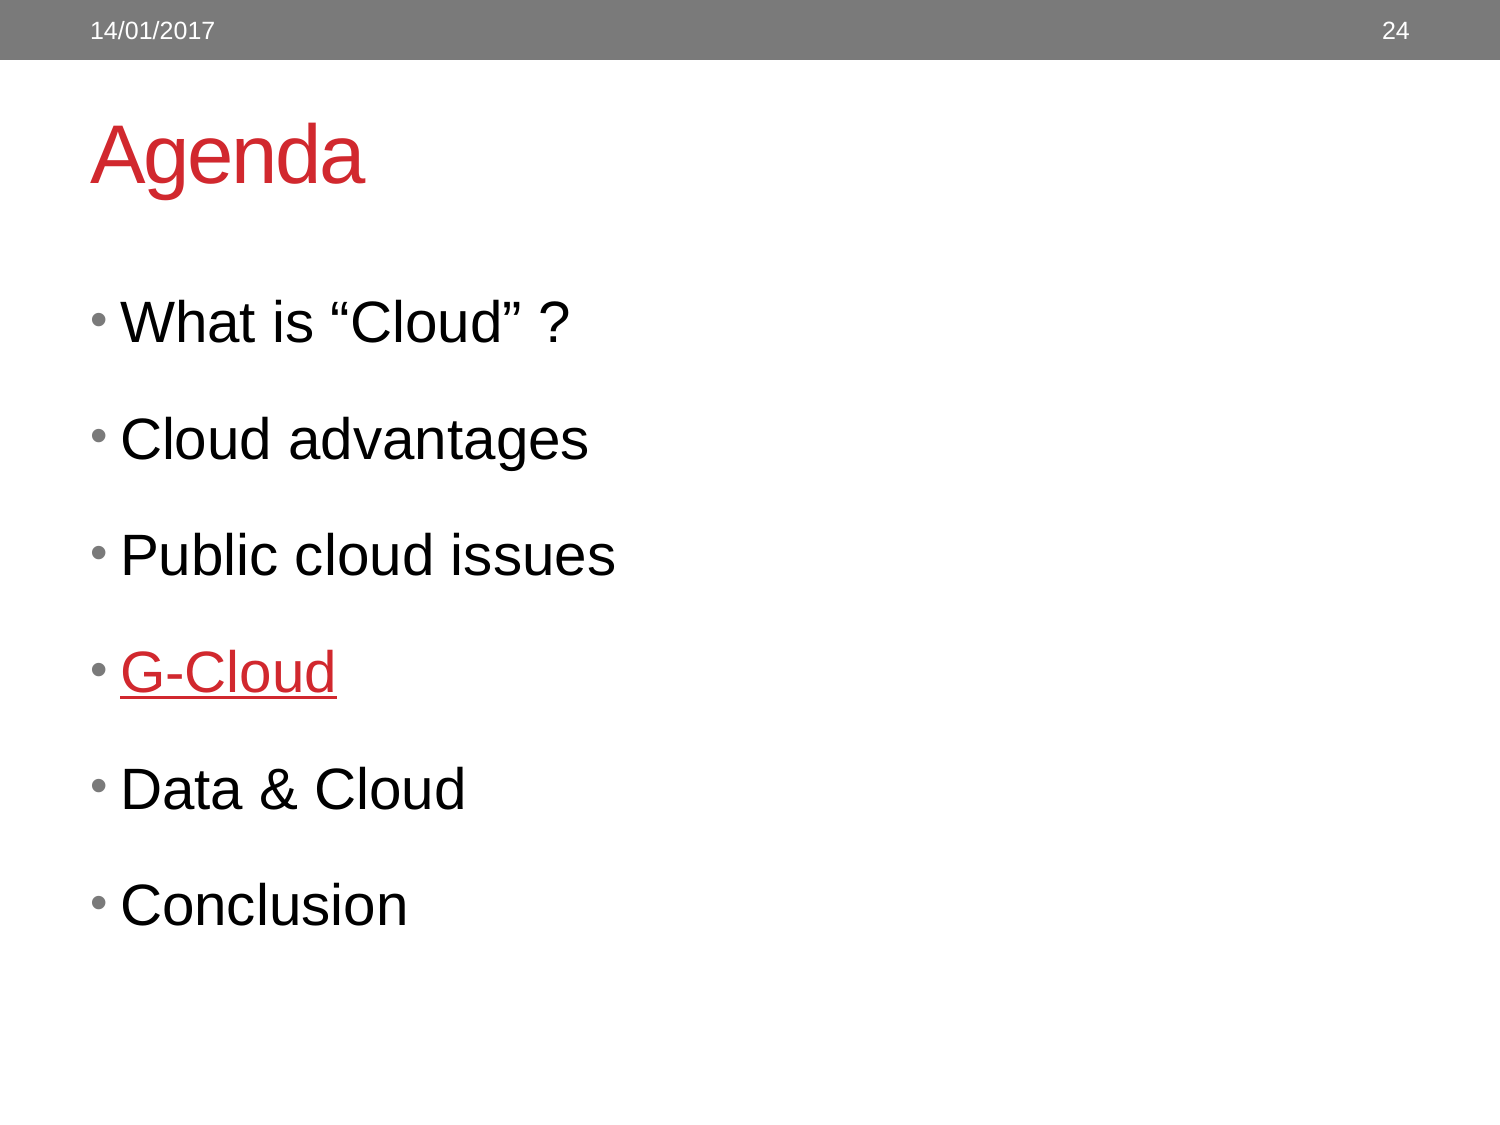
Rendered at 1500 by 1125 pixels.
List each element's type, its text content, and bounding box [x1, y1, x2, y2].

slide_number 24 [1250, 3, 1425, 57]
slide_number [75, 3, 550, 57]
list What is “Cloud” ? Cloud advantages Public cloud issues G-Cloud Data & Cloud Conclusion [75, 241, 1425, 1055]
title Agenda [75, 69, 1425, 232]
